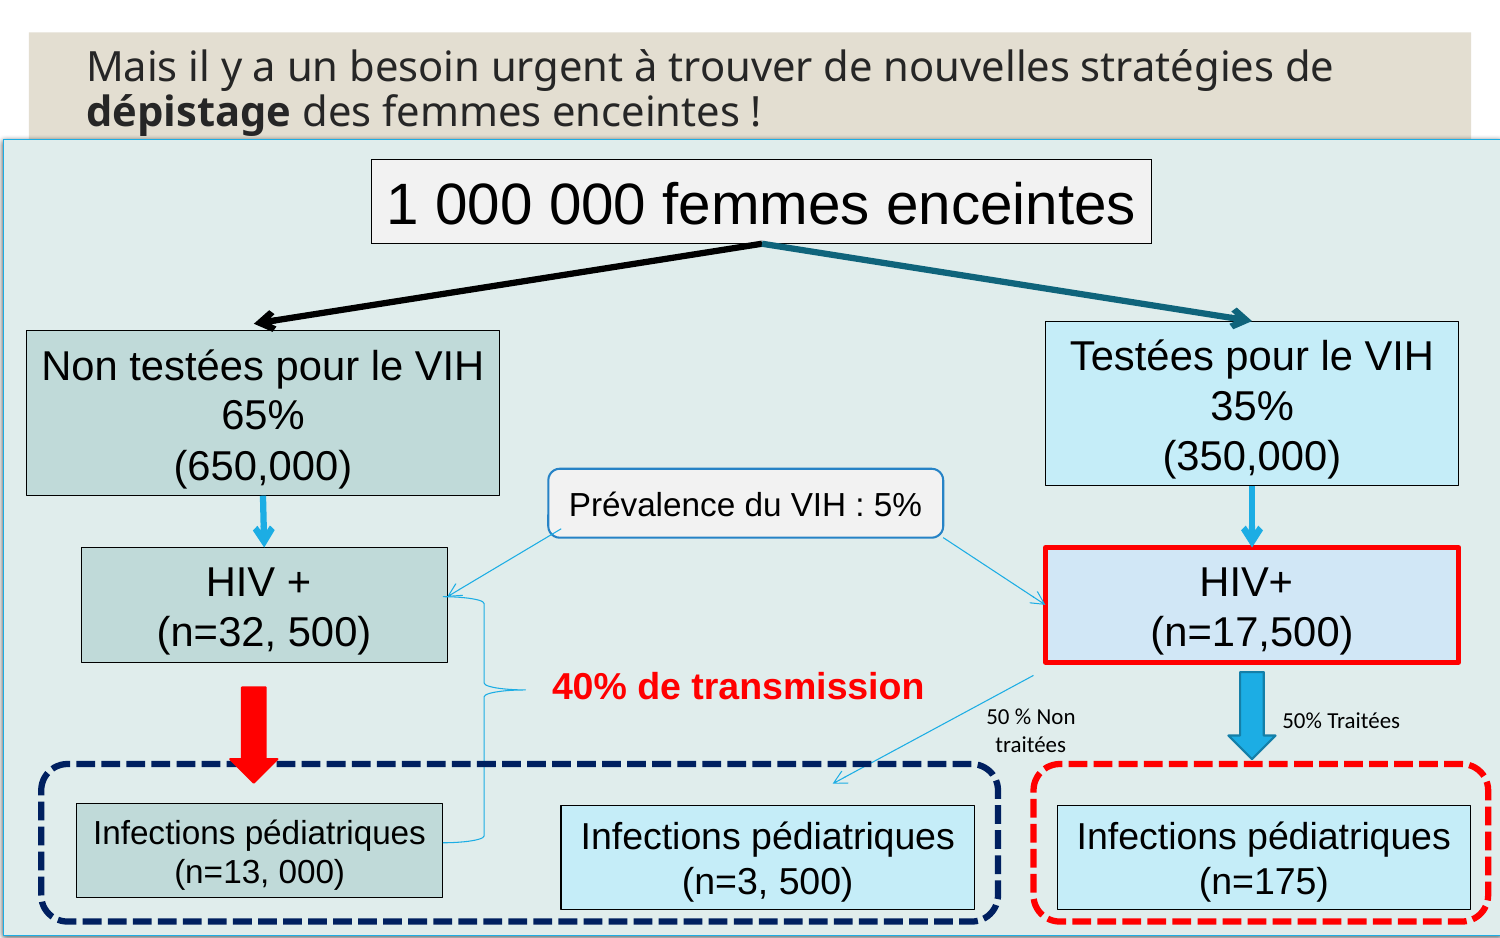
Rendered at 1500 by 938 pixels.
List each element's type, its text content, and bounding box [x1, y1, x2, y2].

text_box [1227, 671, 1272, 760]
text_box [447, 528, 562, 597]
text_box [485, 139, 1500, 900]
text_box 50 % Non traitées [1040, 694, 1115, 764]
text_box [229, 686, 279, 784]
text_box Prévalence du VIH : 5% [547, 467, 945, 539]
slide_number 60 [1320, 900, 1500, 938]
text_box 50% Traitées [1257, 698, 1425, 741]
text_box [762, 244, 1252, 322]
text_box [40, 762, 1000, 923]
text_box [442, 599, 527, 764]
text_box [3, 139, 1320, 936]
text_box 1 000 000 femmes enceintes [371, 159, 1152, 241]
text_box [253, 244, 758, 324]
text_box Non testées pour le VIH 65% (650,000) [26, 330, 500, 496]
text_box 40% de transmission [537, 654, 965, 715]
text_box HIV + (n=32, 500) [81, 547, 442, 663]
title Mais il y a un besoin urgent à trouver de nouvelles stratégies de dépistage des femmes enceintes ! [71, 17, 1432, 163]
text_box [943, 537, 1046, 606]
text_box HIV+ (n=17,500) [1045, 547, 1459, 663]
text_box Testées pour le VIH 35% (350,000) [1045, 321, 1459, 486]
text_box [1032, 762, 1490, 923]
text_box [832, 675, 1034, 784]
